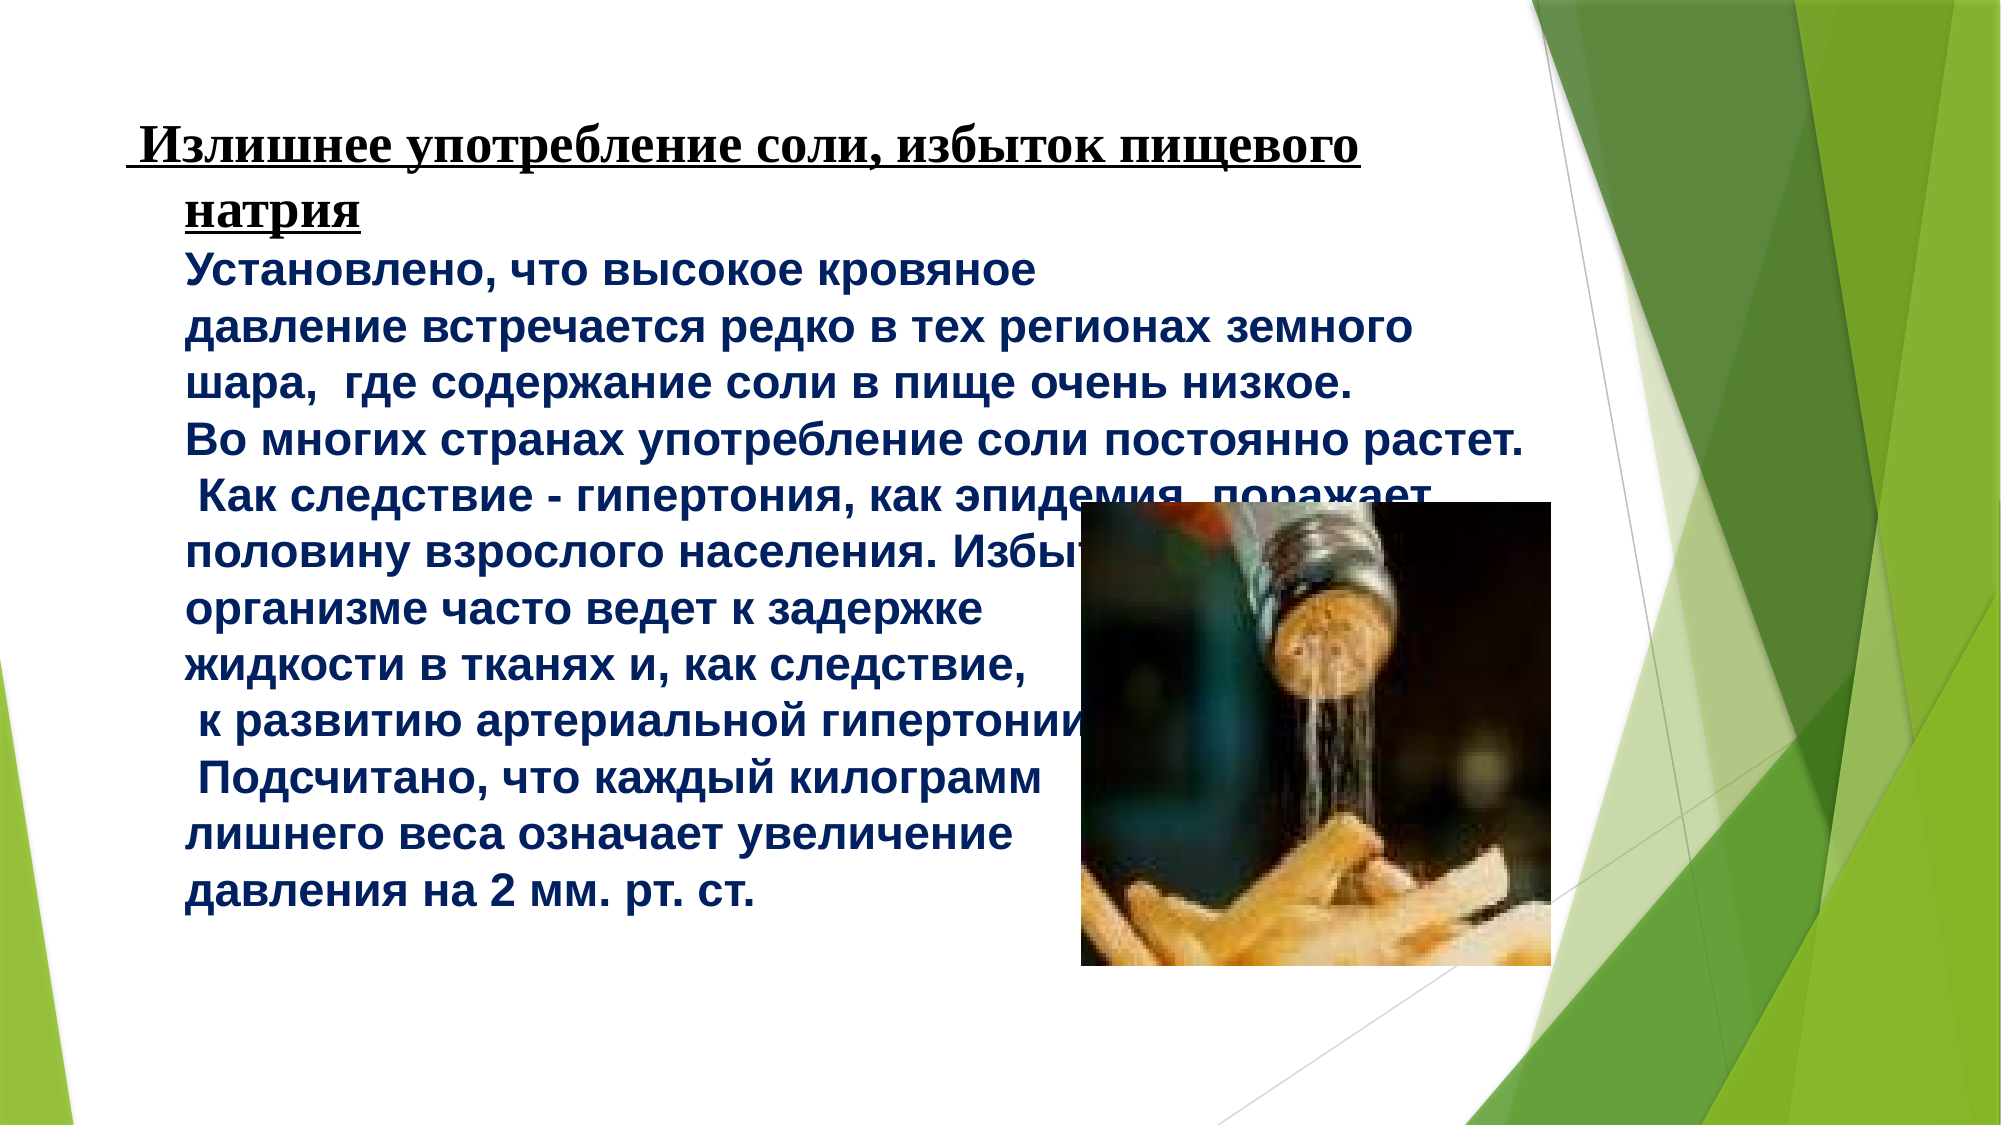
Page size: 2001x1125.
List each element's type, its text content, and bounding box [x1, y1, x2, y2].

picture [1080, 502, 1551, 966]
title Излишнее употребление соли, избыток пищевого натрия Установлено, что высокое кровяное давление встречается редко в тех регионах земного шара, где содержание соли в пище очень низкое. Во многих странах употребление соли постоянно растет. Как следствие - гипертония, как эпидемия, поражает половину взрослого населения. Избыток соли в организме часто ведет к задержке жидкости в тканях и, как следствие, к развитию артериальной гипертонии. Подсчитано, что каждый килограмм лишнего веса означает увеличение давления на 2 мм. рт. ст. [111, 99, 1551, 1004]
